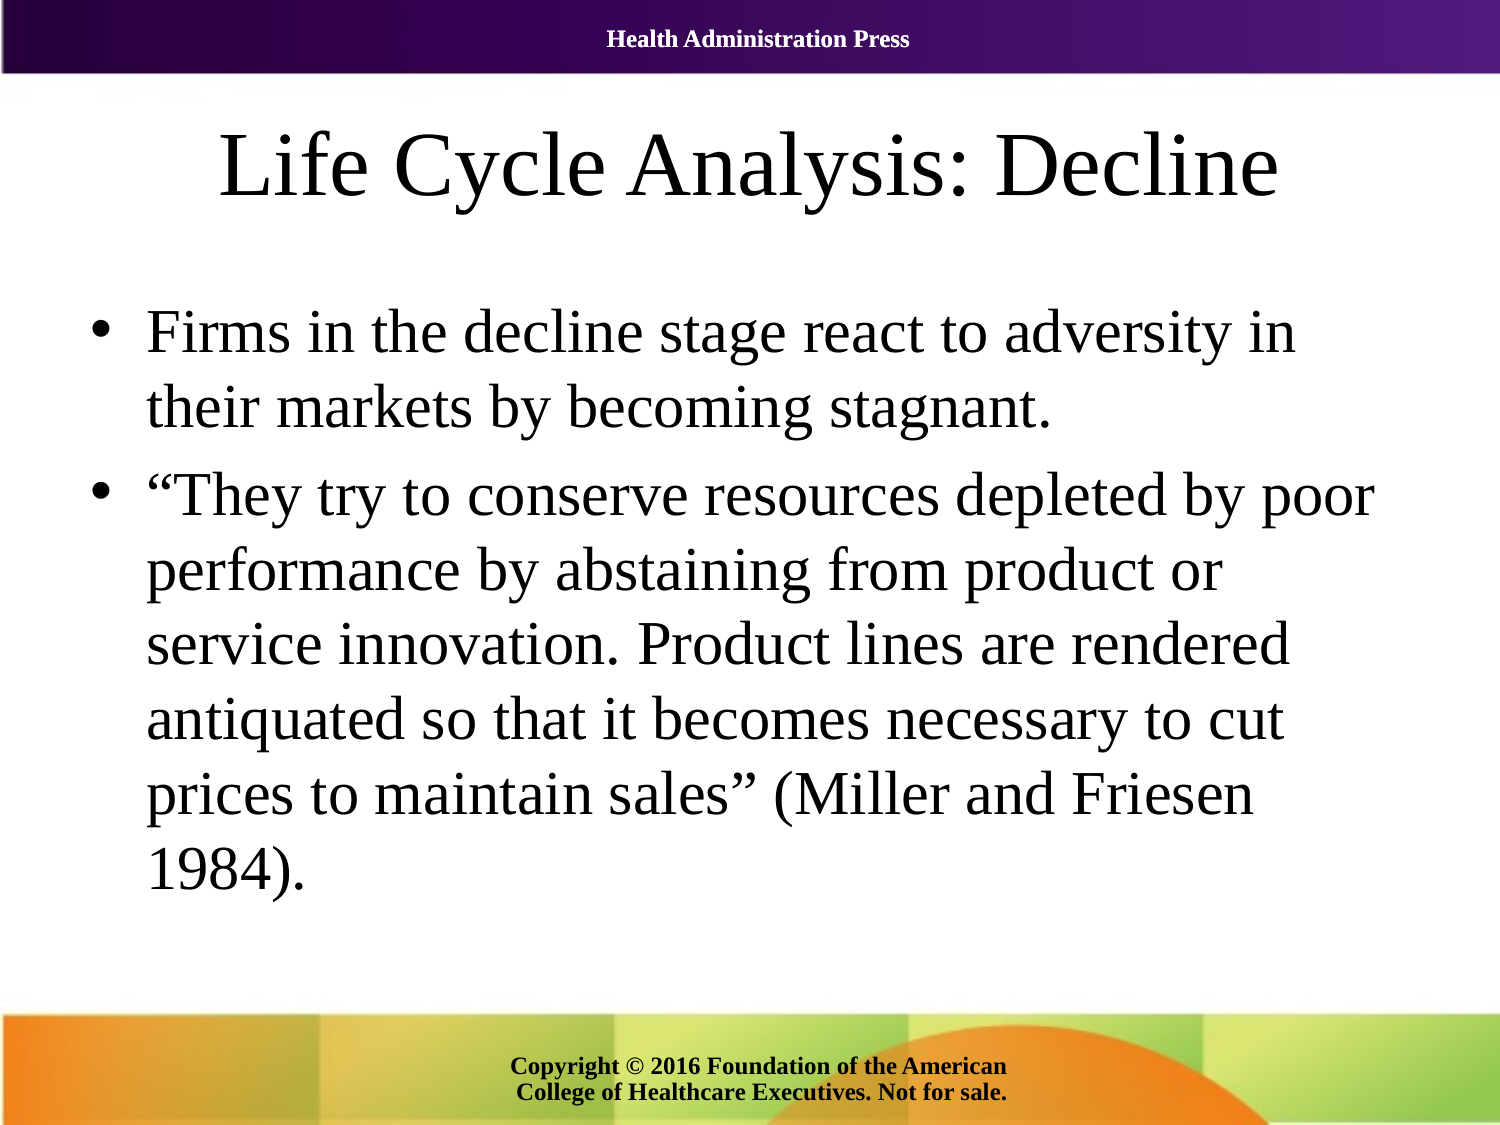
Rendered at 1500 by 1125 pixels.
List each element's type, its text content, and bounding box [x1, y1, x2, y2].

title Life Cycle Analysis: Decline [75, 65, 1425, 253]
list Firms in the decline stage react to adversity in their markets by becoming stagnant. “They try to conserve resources depleted by poor performance by abstaining from product or service innovation. Product lines are rendered antiquated so that it becomes necessary to cut prices to maintain sales” (Miller and Friesen 1984). [75, 282, 1425, 1025]
footer Copyright © 2016 Foundation of the American College of Healthcare Executives. Not for sale. [495, 1042, 1024, 1103]
picture [0, 0, 1500, 1125]
